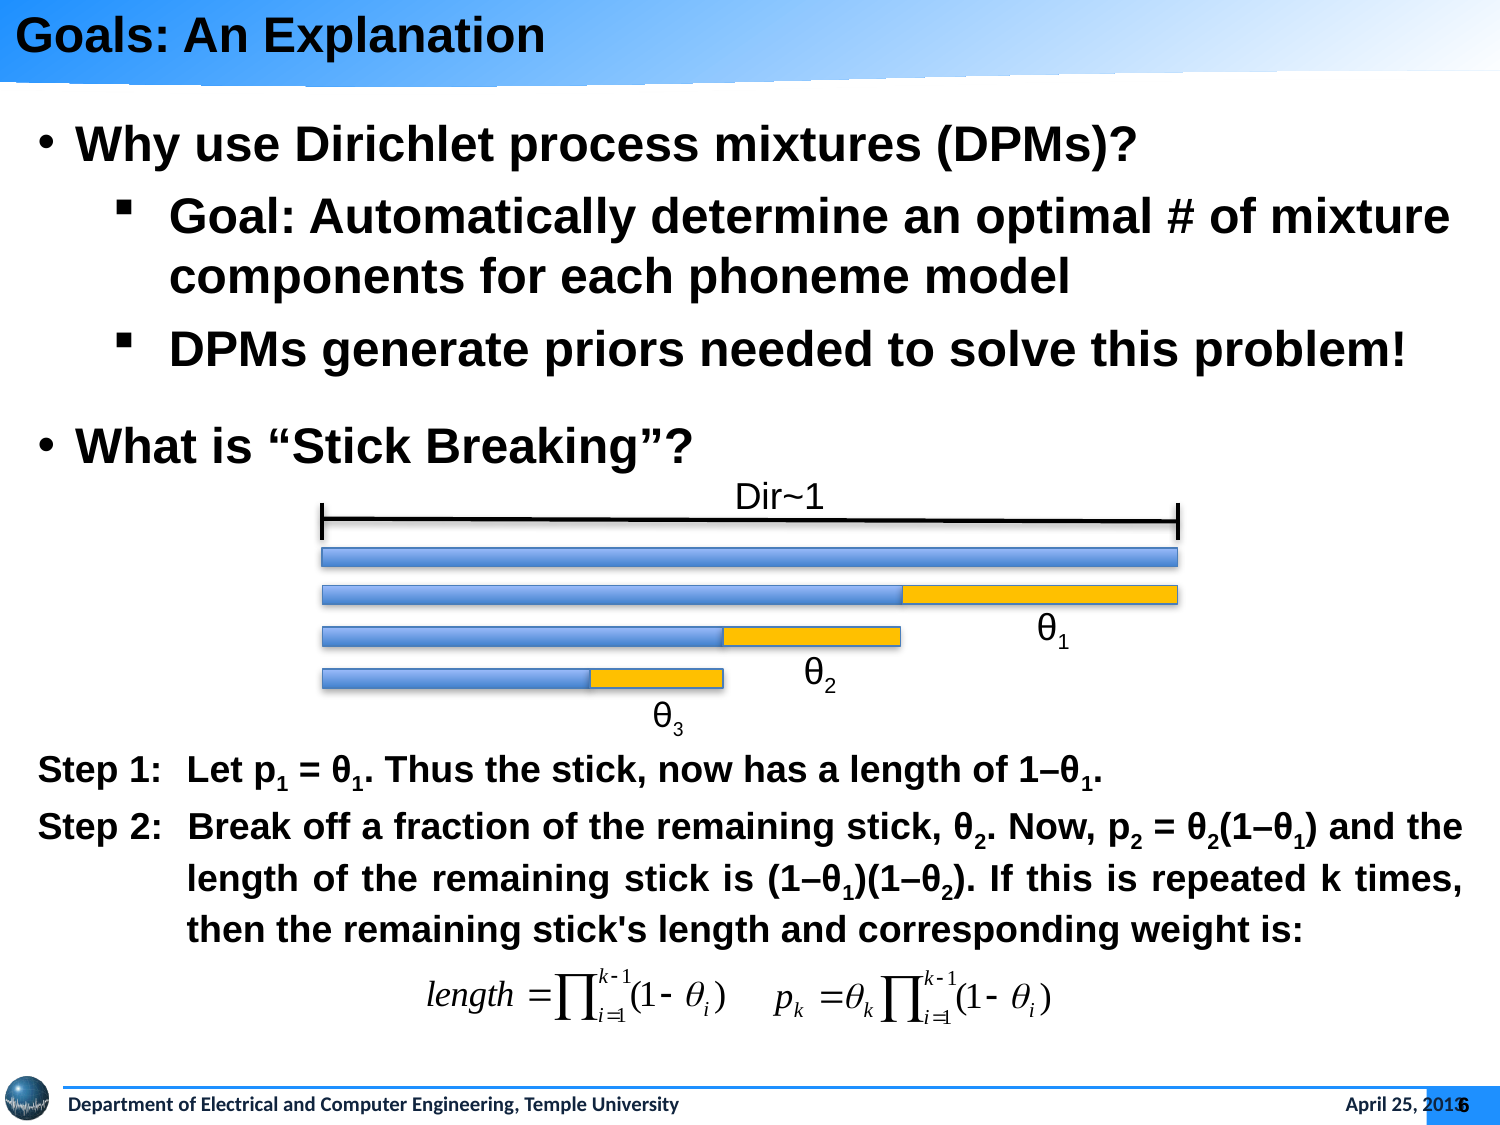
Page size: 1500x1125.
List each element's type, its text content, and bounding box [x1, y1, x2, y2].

text_box Step 1: Let p1 = θ1. Thus the stick, now has a length of 1–θ1. Step 2: Break off a fraction of the remaining stick, θ2. Now, p2 = θ2(1–θ1) and the length of the remaining stick is (1–θ1)(1–θ2). If this is repeated k times, then the remaining stick's length and corresponding weight is: [37, 499, 1464, 1095]
text_box θ3 [637, 704, 699, 749]
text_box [321, 464, 1178, 696]
title Goals: An Explanation [0, 0, 1500, 65]
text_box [420, 961, 732, 1032]
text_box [764, 962, 1058, 1033]
text_box Why use Dirichlet process mixtures (DPMs)? Goal: Automatically determine an optimal # of mixture components for each phoneme model DPMs generate priors needed to solve this problem! What is “Stick Breaking”? [37, 111, 1463, 474]
picture [4, 1075, 50, 1121]
